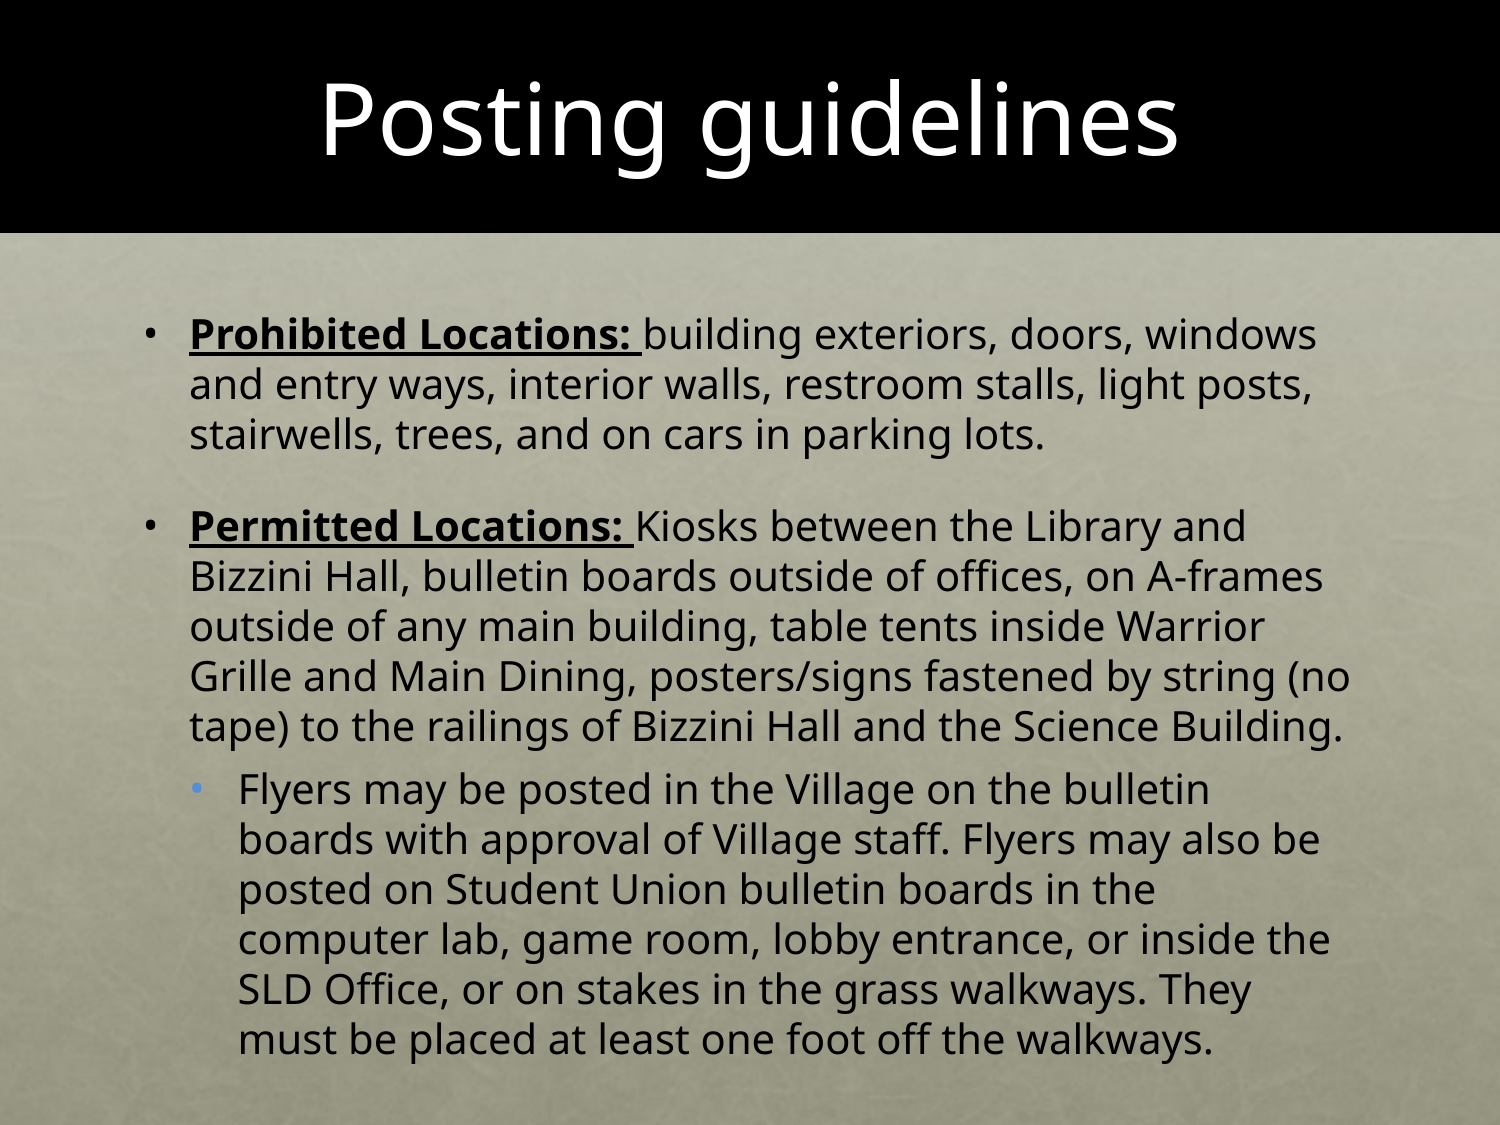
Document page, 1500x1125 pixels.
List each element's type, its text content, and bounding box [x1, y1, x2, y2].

list Prohibited Locations: building exteriors, doors, windows and entry ways, interior walls, restroom stalls, light posts, stairwells, trees, and on cars in parking lots. Permitted Locations: Kiosks between the Library and Bizzini Hall, bulletin boards outside of offices, on A-frames outside of any main building, table tents inside Warrior Grille and Main Dining, posters/signs fastened by string (no tape) to the railings of Bizzini Hall and the Science Building. Flyers may be posted in the Village on the bulletin boards with approval of Village staff. Flyers may also be posted on Student Union bulletin boards in the computer lab, game room, lobby entrance, or inside the SLD Office, or on stakes in the grass walkways. They must be placed at least one foot off the walkways. [127, 299, 1372, 1106]
picture [0, 214, 1500, 1125]
title Posting guidelines [127, 10, 1372, 221]
